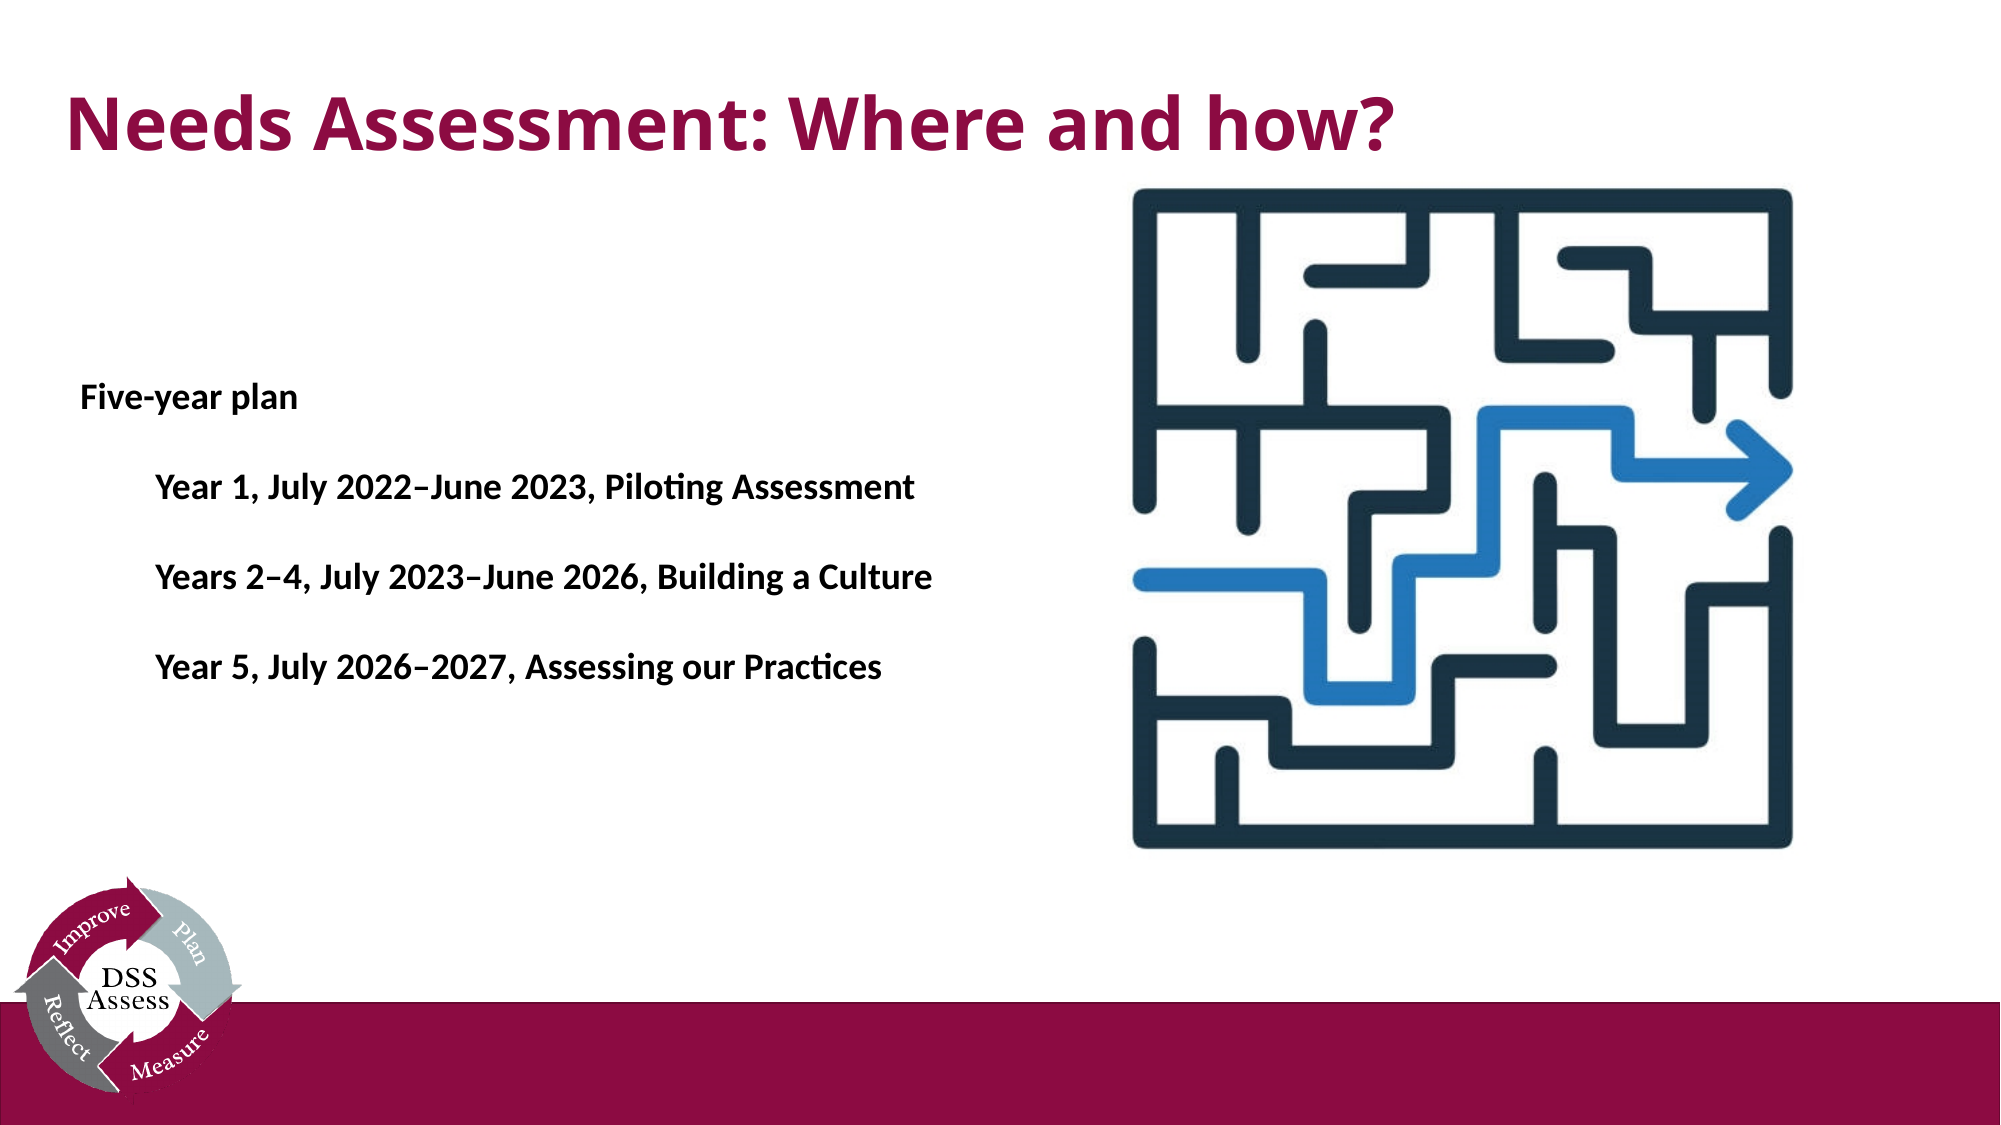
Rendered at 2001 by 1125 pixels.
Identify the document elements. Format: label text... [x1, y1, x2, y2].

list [13, 876, 242, 1105]
text_box Five-year plan Year 1, July 2022–June 2023, Piloting Assessment Years 2–4, July 2023–June 2026, Building a Culture Year 5, July 2026–2027, Assessing our Practices [65, 364, 1027, 695]
title Needs Assessment: Where and how? [46, 41, 1415, 212]
text_box [0, 1002, 2000, 1125]
picture [1122, 171, 1808, 864]
